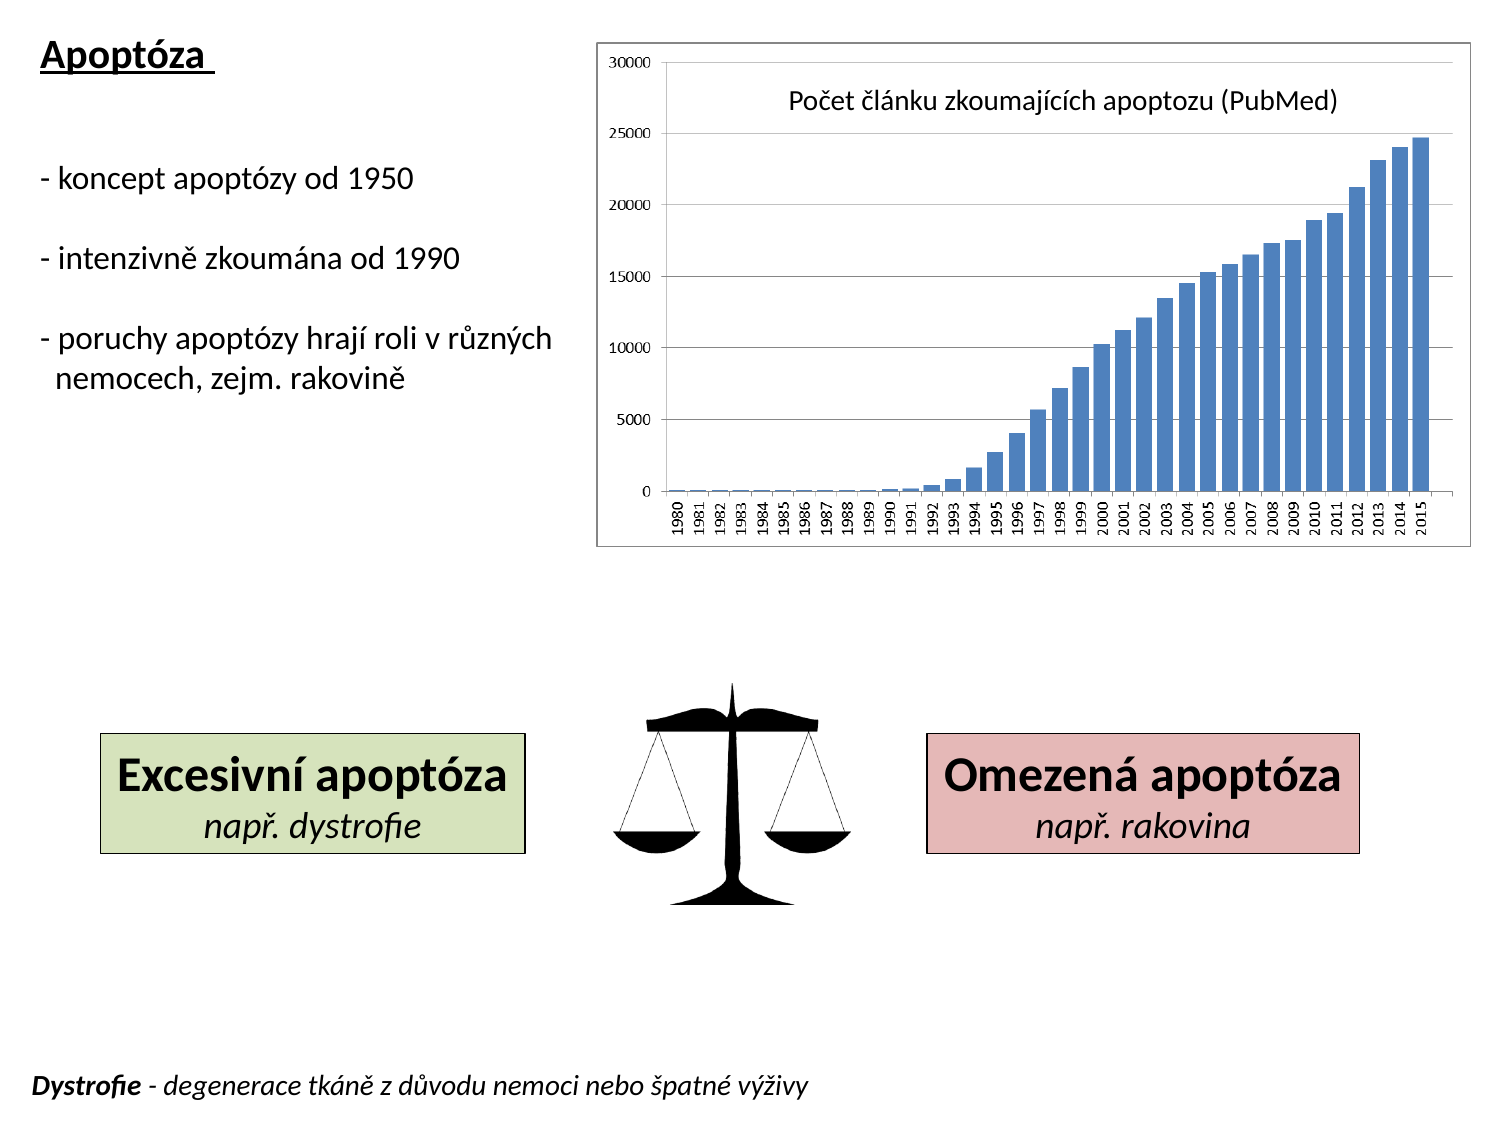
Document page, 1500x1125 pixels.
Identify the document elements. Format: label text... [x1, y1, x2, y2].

text_box Omezená apoptóza např. rakovina [927, 733, 1360, 854]
text_box Excesivní apoptóza např. dystrofie [100, 733, 526, 854]
picture [613, 682, 851, 906]
text_box Apoptóza - koncept apoptózy od 1950 - intenzivně zkoumána od 1990 - poruchy apoptózy hrají roli v různých nemocech, zejm. rakovině [25, 19, 1447, 404]
picture [596, 42, 1471, 547]
text_box Dystrofie - degenerace tkáně z důvodu nemoci nebo špatné výživy [16, 1058, 1447, 1109]
